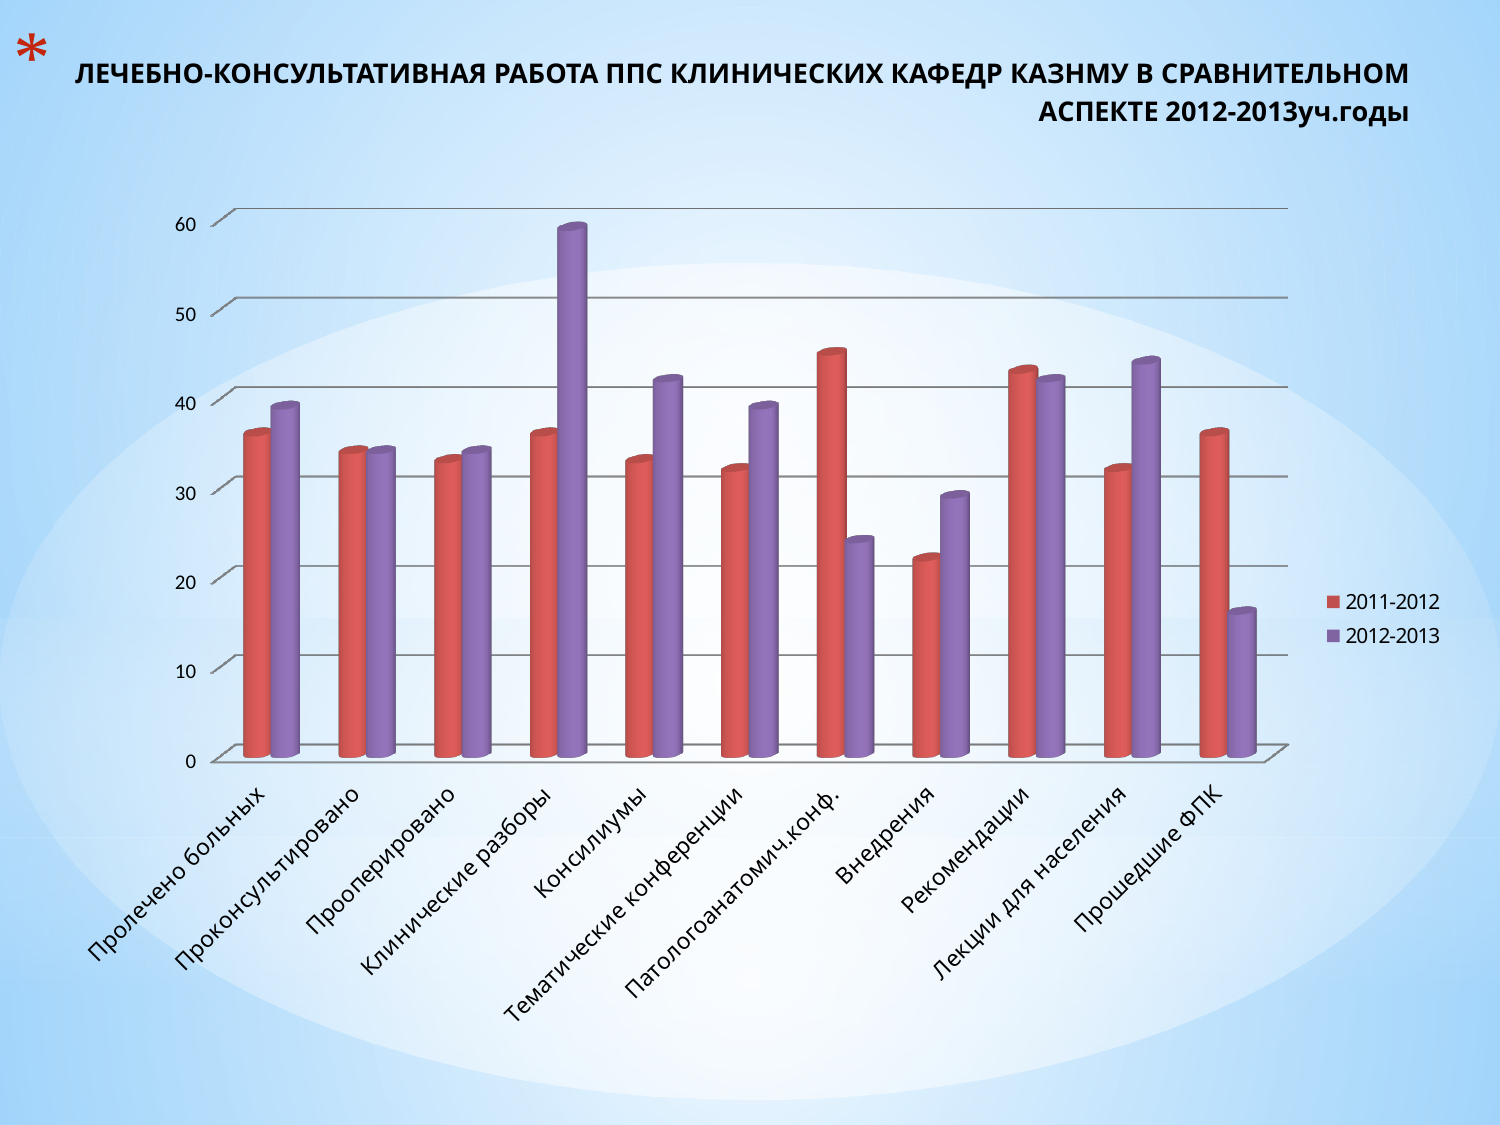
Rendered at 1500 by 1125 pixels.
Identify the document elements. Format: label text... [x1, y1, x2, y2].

chart [52, 190, 1459, 1048]
title ЛЕЧЕБНО-КОНСУЛЬТАТИВНАЯ РАБОТА ППС КЛИНИЧЕСКИХ КАФЕДР КАЗНМУ В СРАВНИТЕЛЬНОМ АСПЕКТЕ 2012-2013уч.годы [0, 19, 1425, 135]
